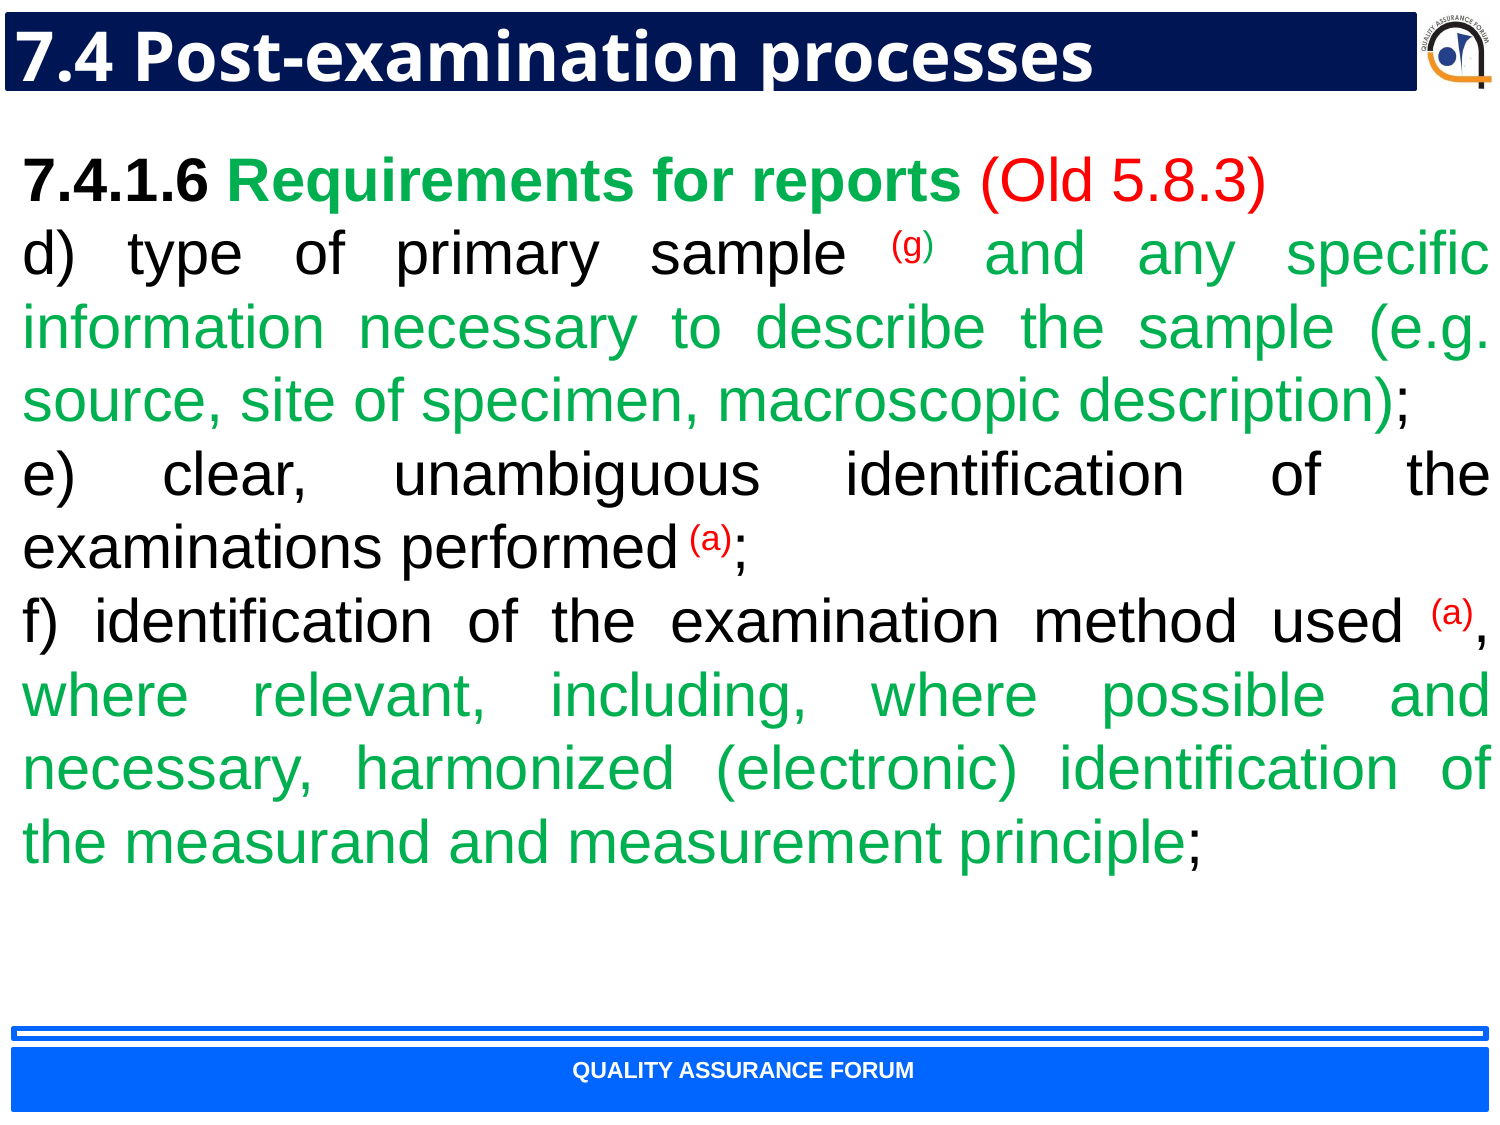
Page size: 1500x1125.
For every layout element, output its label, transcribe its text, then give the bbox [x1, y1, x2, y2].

title 7.4 Post-examination processes [15, 12, 1485, 97]
list 7.4.1.6 Requirements for reports (Old 5.8.3) d) type of primary sample (g) and any specific information necessary to describe the sample (e.g. source, site of specimen, macroscopic description); e) clear, unambiguous identification of the examinations performed (a); f) identification of the examination method used (a), where relevant, including, where possible and necessary, harmonized (electronic) identification of the measurand and measurement principle; [22, 139, 1491, 884]
